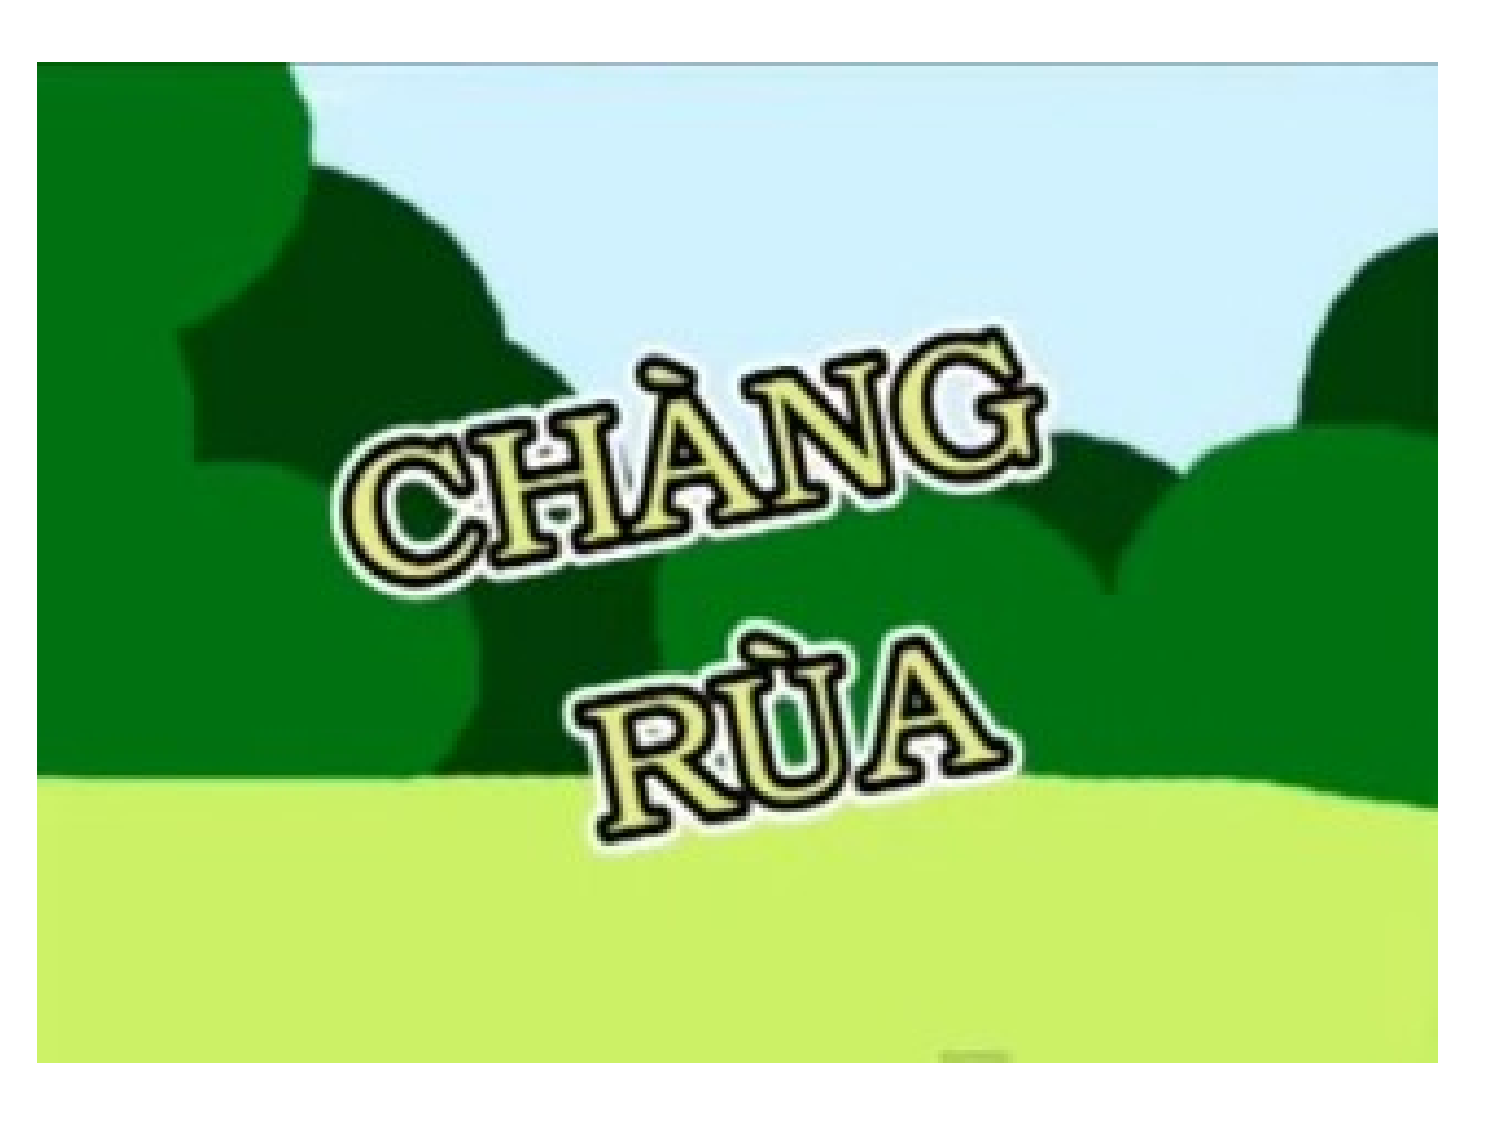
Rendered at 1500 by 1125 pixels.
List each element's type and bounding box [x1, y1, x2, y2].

picture [37, 62, 1438, 1063]
